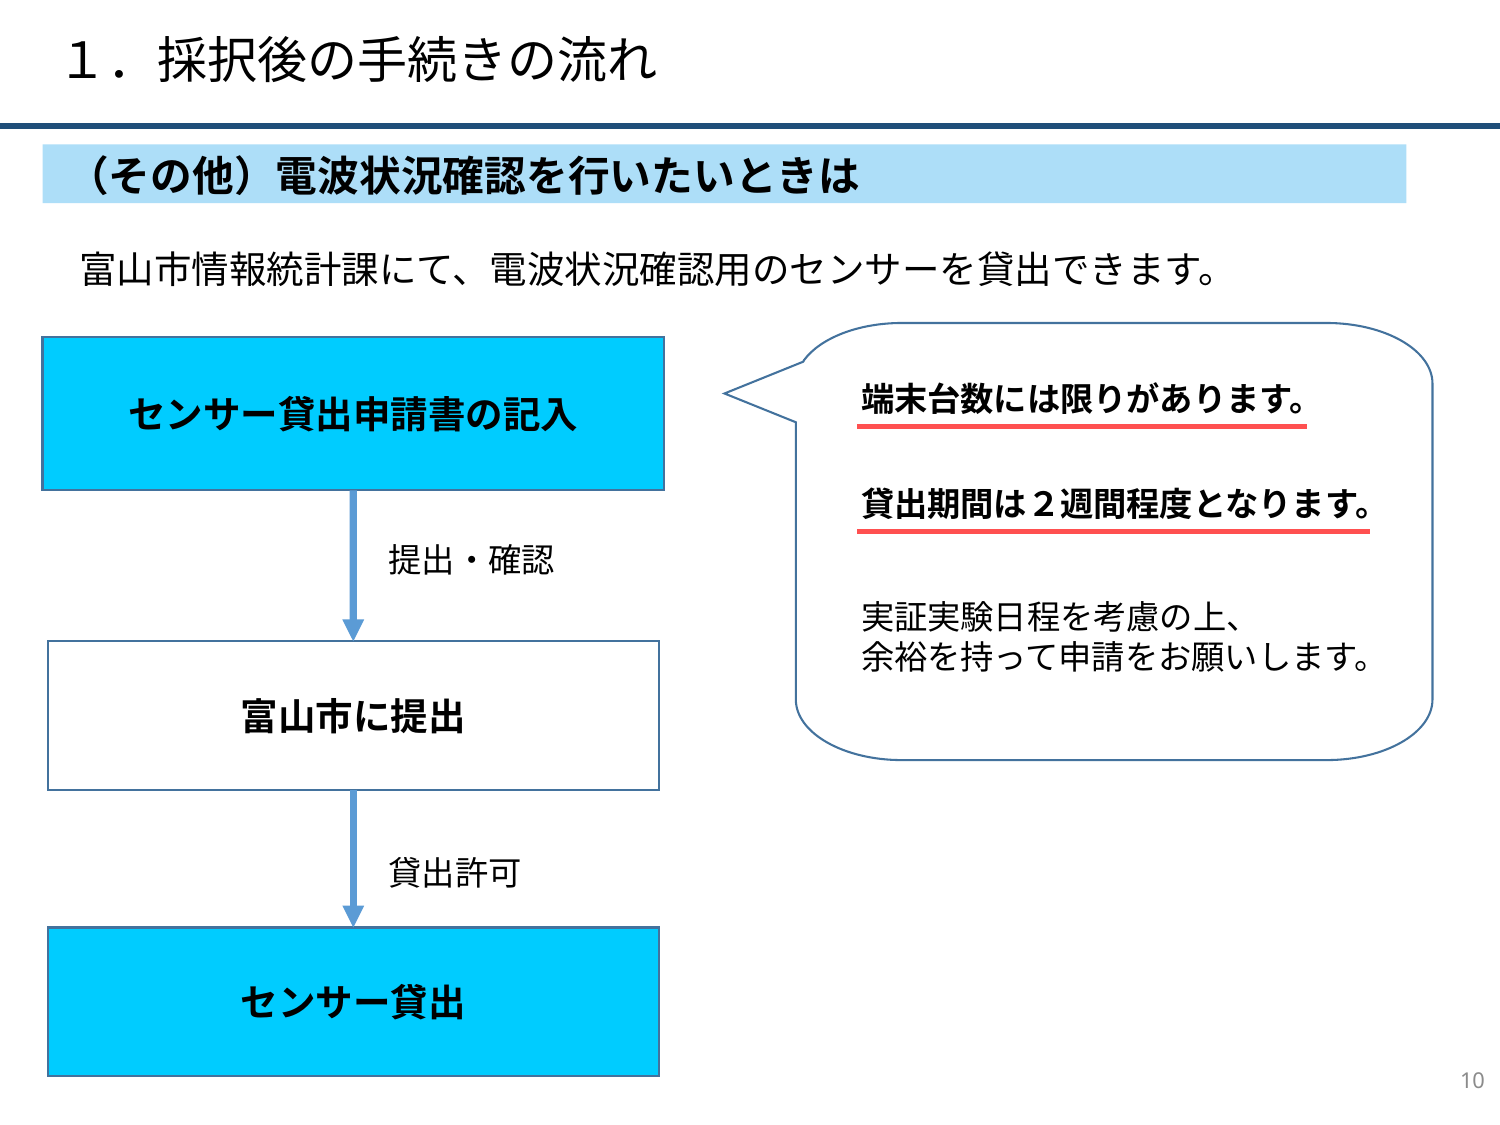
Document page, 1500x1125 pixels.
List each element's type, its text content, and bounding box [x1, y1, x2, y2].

text_box 提出・確認 [373, 531, 652, 587]
text_box センサー貸出申請書の記入 [41, 336, 665, 491]
text_box 実証実験日程を考慮の上、 余裕を持って申請をお願いします。 [846, 588, 1407, 684]
text_box 富山市に提出 [47, 640, 660, 791]
text_box [42, 143, 52, 204]
text_box 貸出許可 [373, 844, 692, 900]
text_box センサー貸出 [47, 926, 660, 1077]
text_box [721, 321, 1434, 762]
text_box 富山市情報統計課にて、電波状況確認用のセンサーを貸出できます。 [64, 238, 1461, 299]
text_box １．採択後の手続きの流れ [42, 4, 1436, 119]
slide_number 9 [1439, 1051, 1500, 1111]
text_box 貸出期間は２週間程度となります。 [846, 475, 1390, 531]
text_box （その他）電波状況確認を行いたいときは [52, 142, 1461, 208]
text_box 端末台数には限りがあります。 [846, 370, 1341, 426]
